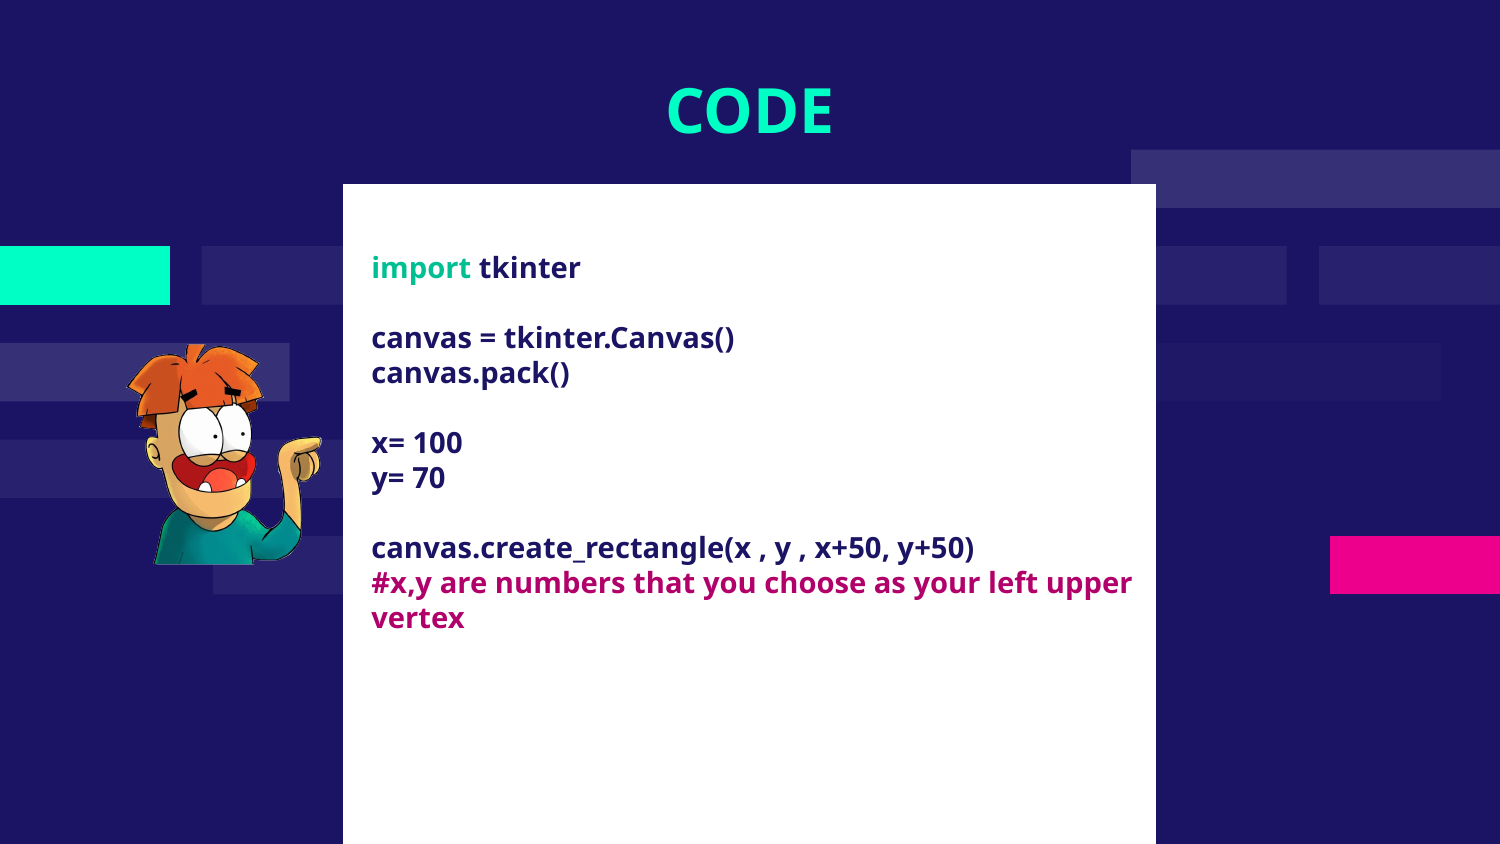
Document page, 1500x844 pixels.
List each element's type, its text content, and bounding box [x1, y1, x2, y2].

picture [107, 344, 505, 566]
title CODE [209, 56, 1291, 166]
text_box [128, 579, 879, 665]
text_box import tkinter canvas = tkinter.Canvas() canvas.pack() x= 100 y= 70 canvas.create_rectangle(x , y , x+50, y+50) #x,y are numbers that you choose as your left upper vertex [356, 234, 1172, 712]
